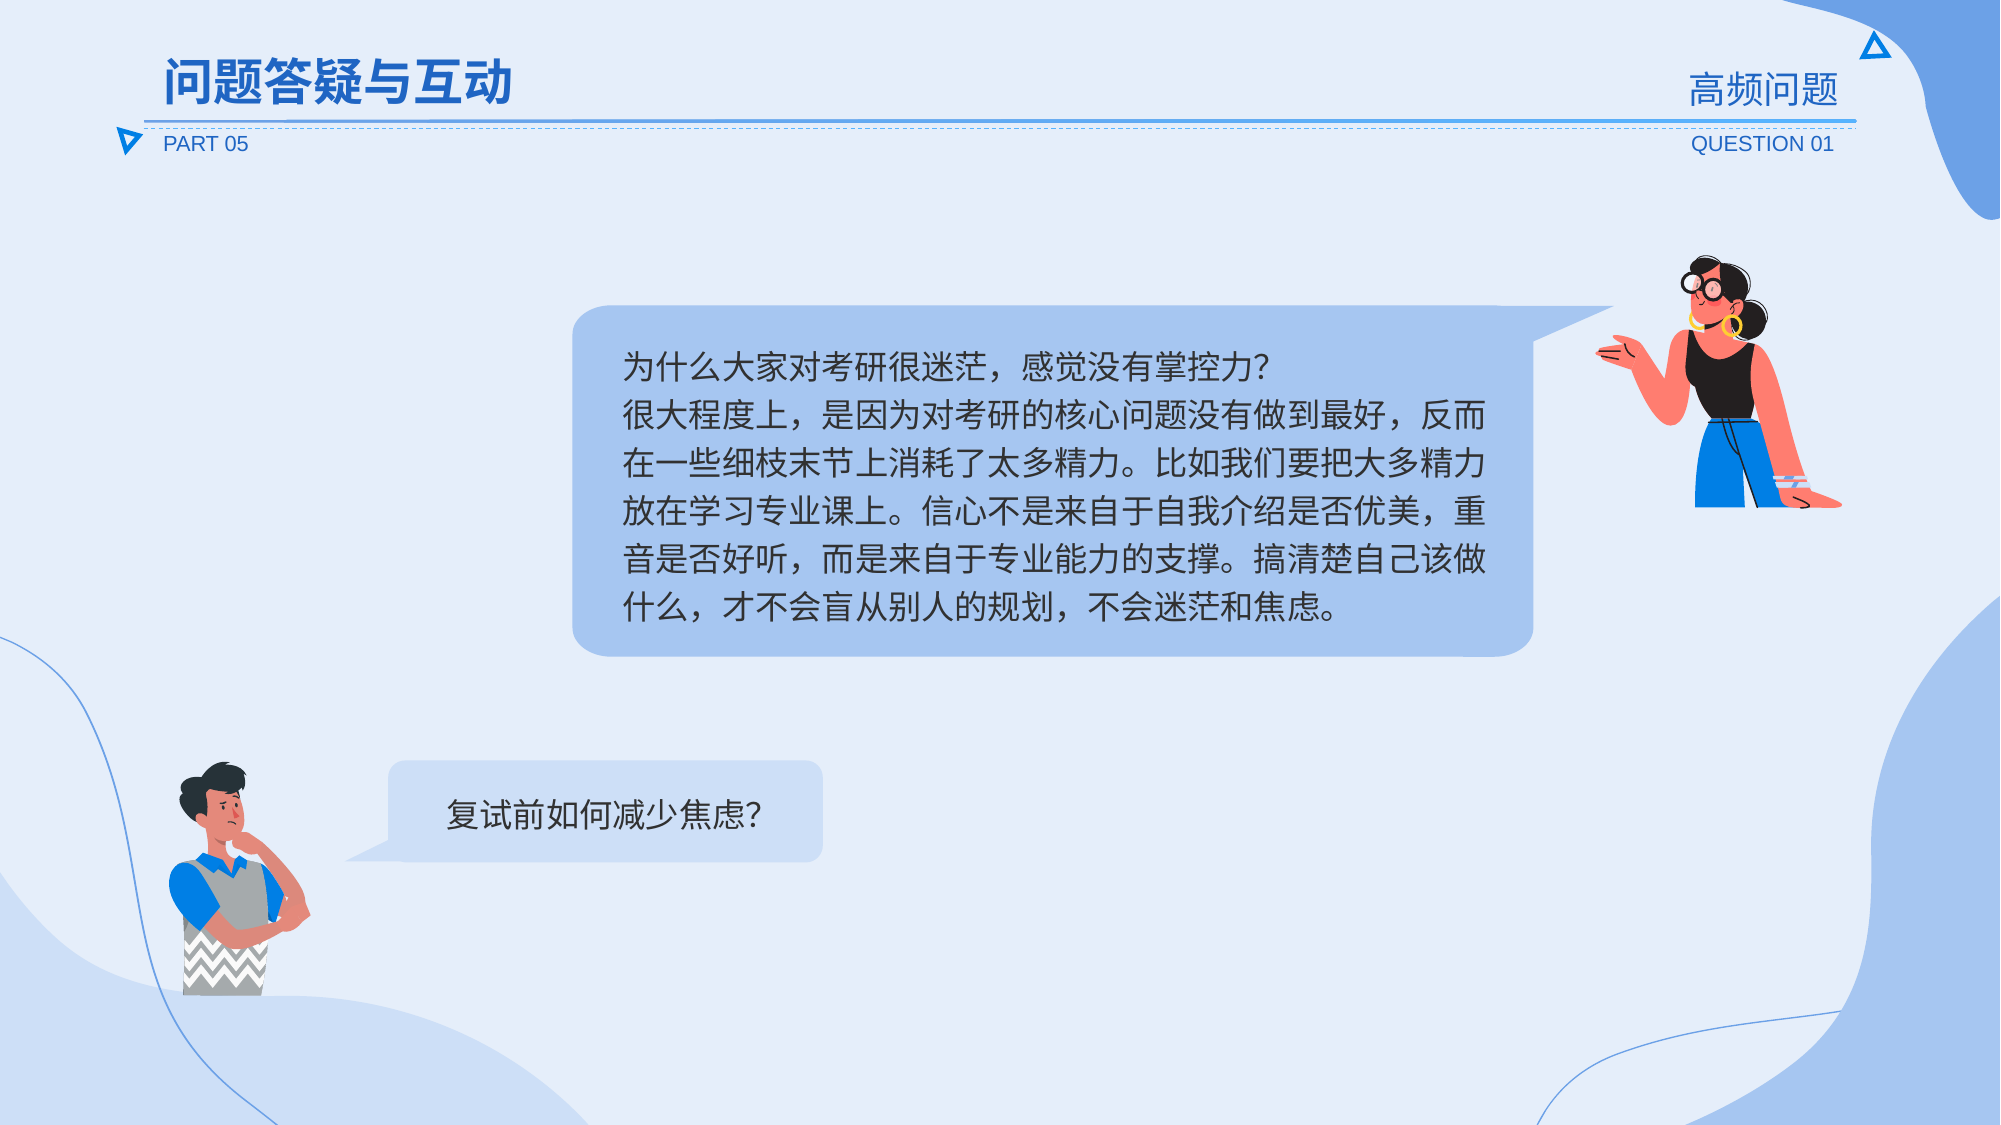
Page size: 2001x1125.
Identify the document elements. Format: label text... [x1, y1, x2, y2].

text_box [1595, 255, 1843, 508]
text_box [168, 761, 311, 996]
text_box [572, 305, 1615, 657]
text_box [344, 760, 823, 863]
list QUESTION 01 [1691, 129, 1839, 160]
list 高频问题 [1307, 66, 1839, 117]
list PART 05 [163, 129, 282, 160]
list 问题答疑与互动 [163, 50, 598, 120]
